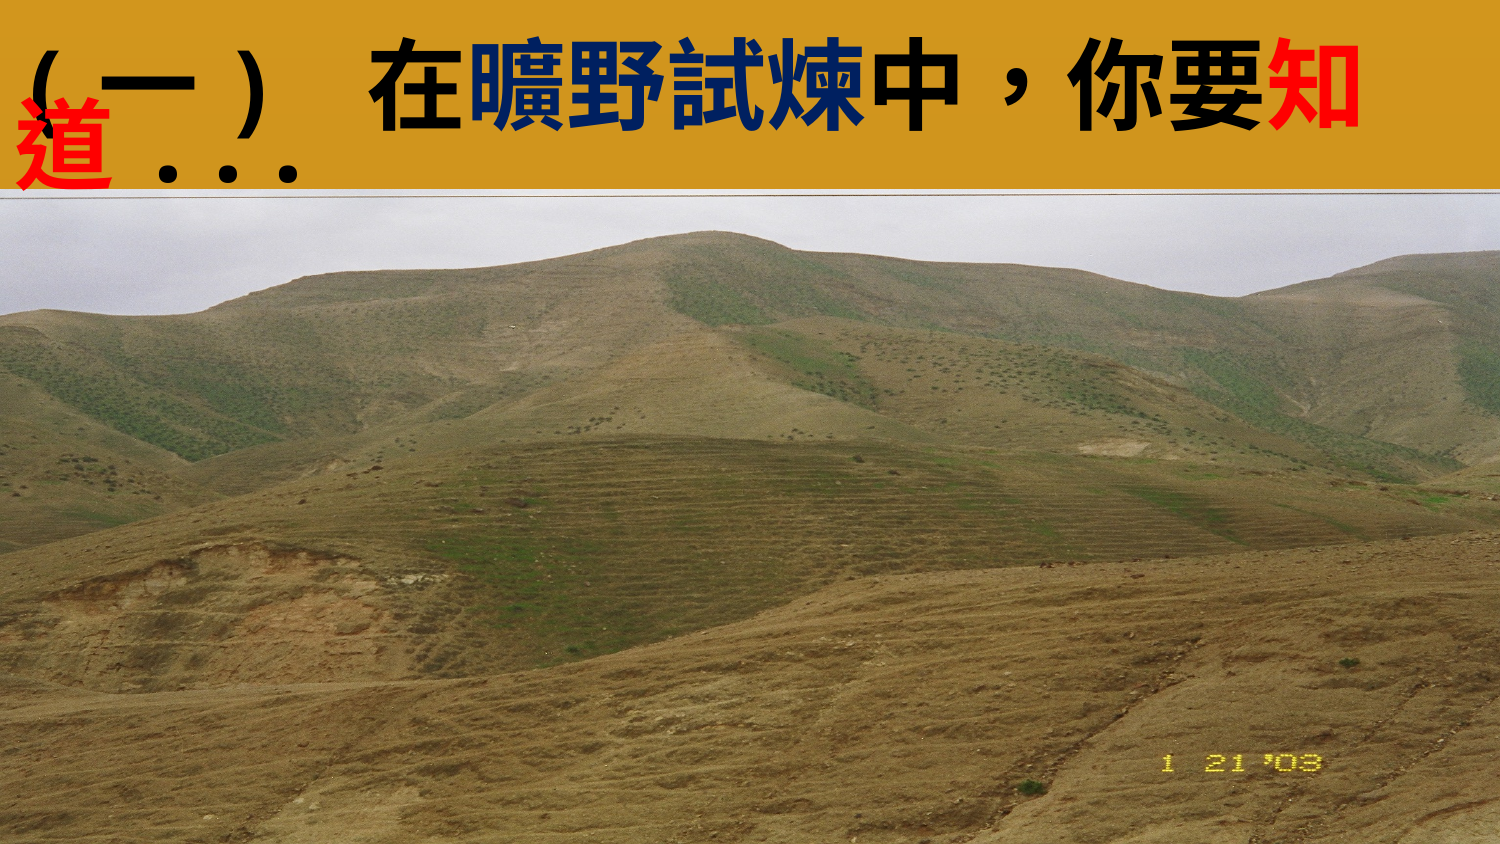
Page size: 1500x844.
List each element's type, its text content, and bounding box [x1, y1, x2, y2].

picture [0, 0, 1500, 66]
text_box (一) 在曠野試煉中，你要知道... [0, 66, 1500, 189]
picture [0, 189, 1500, 844]
